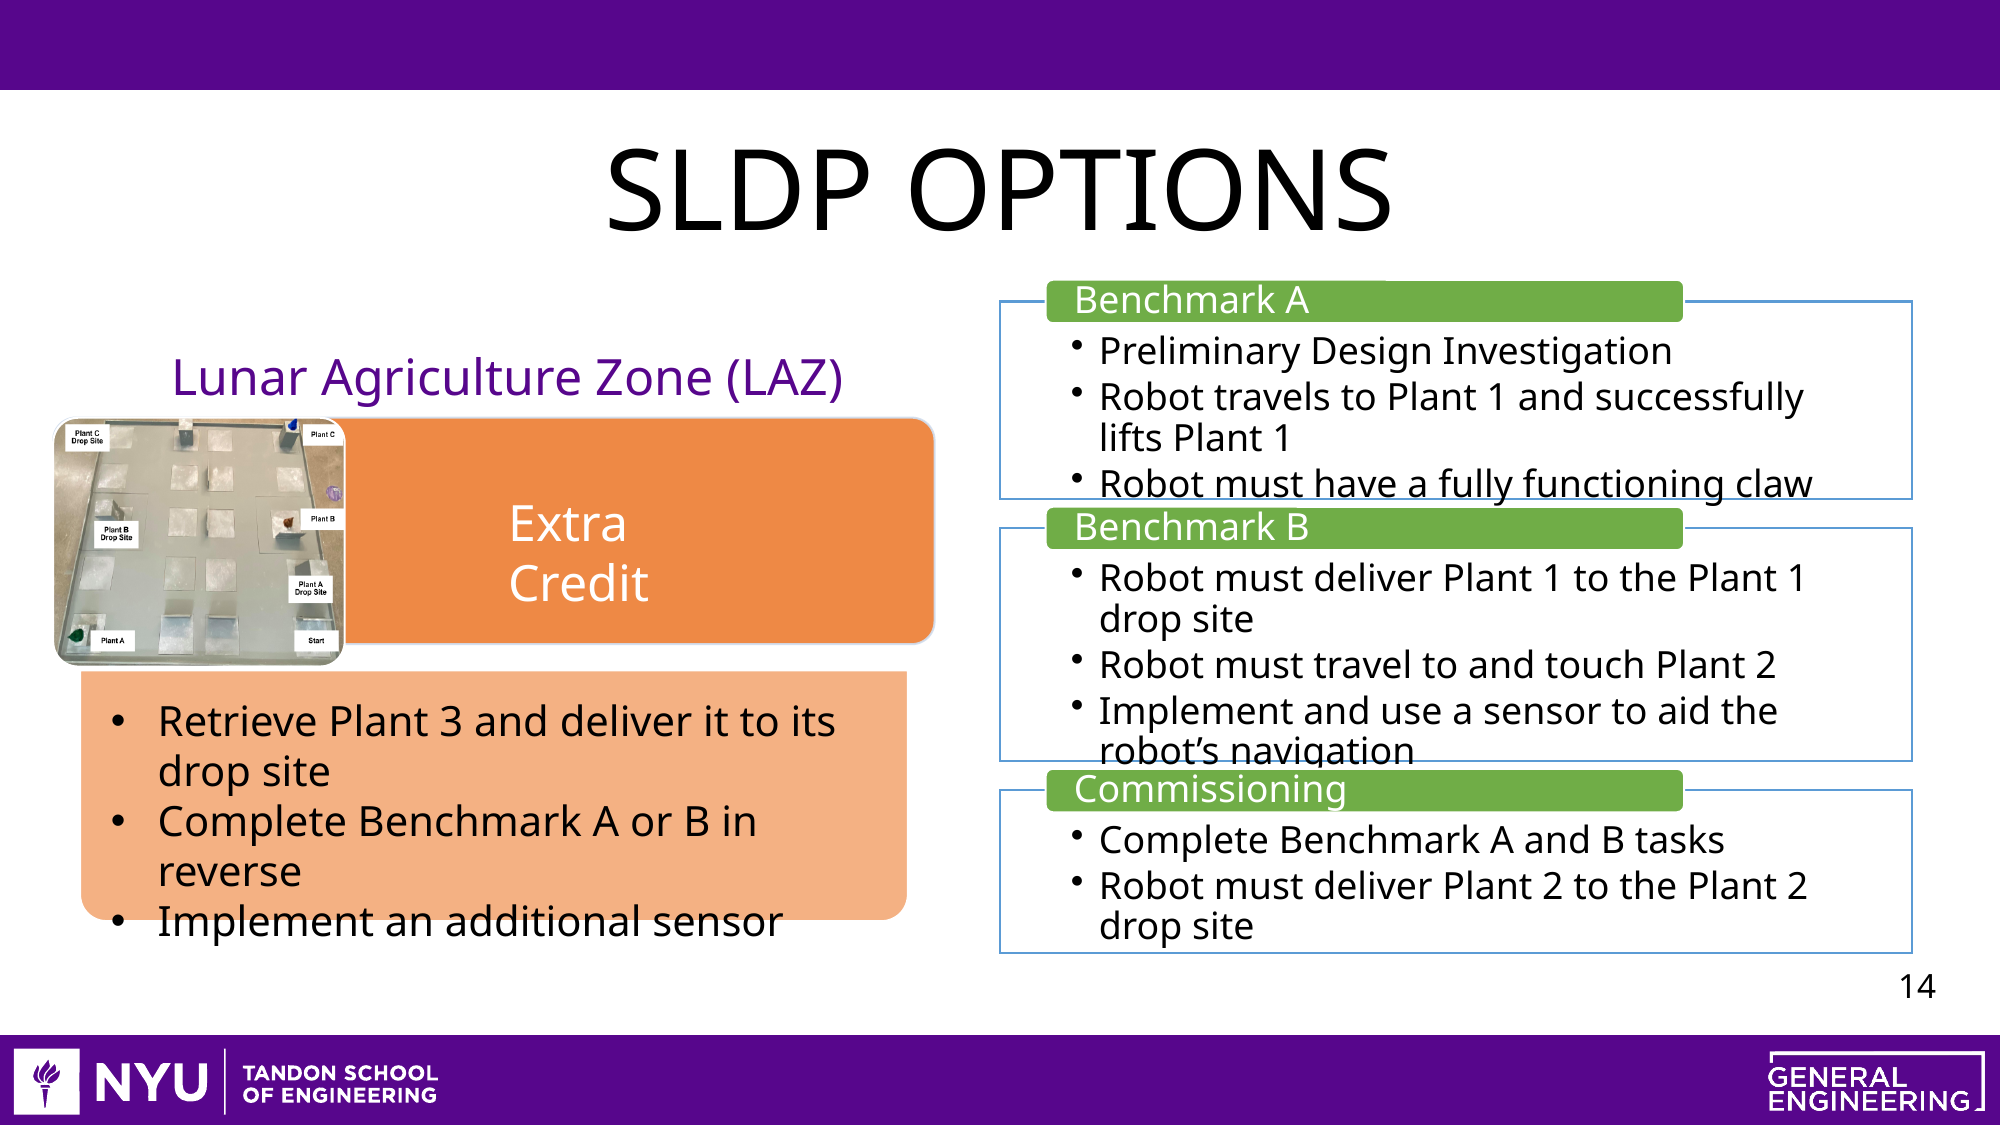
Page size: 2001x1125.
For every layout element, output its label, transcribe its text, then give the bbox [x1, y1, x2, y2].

picture [1768, 1051, 1985, 1111]
text_box Retrieve Plant 3 and deliver it to its drop site Complete Benchmark A or B in reverse Implement an additional sensor [96, 922, 892, 953]
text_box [53, 417, 935, 922]
text_box SLDP OPTIONS [92, 103, 1908, 262]
picture [13, 1048, 438, 1115]
text_box Lunar Agriculture Zone (LAZ) [89, 338, 925, 414]
text_box [0, 0, 2000, 91]
text_box 14 [1802, 958, 1951, 1013]
text_box [0, 1034, 2000, 1125]
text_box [999, 278, 1913, 955]
